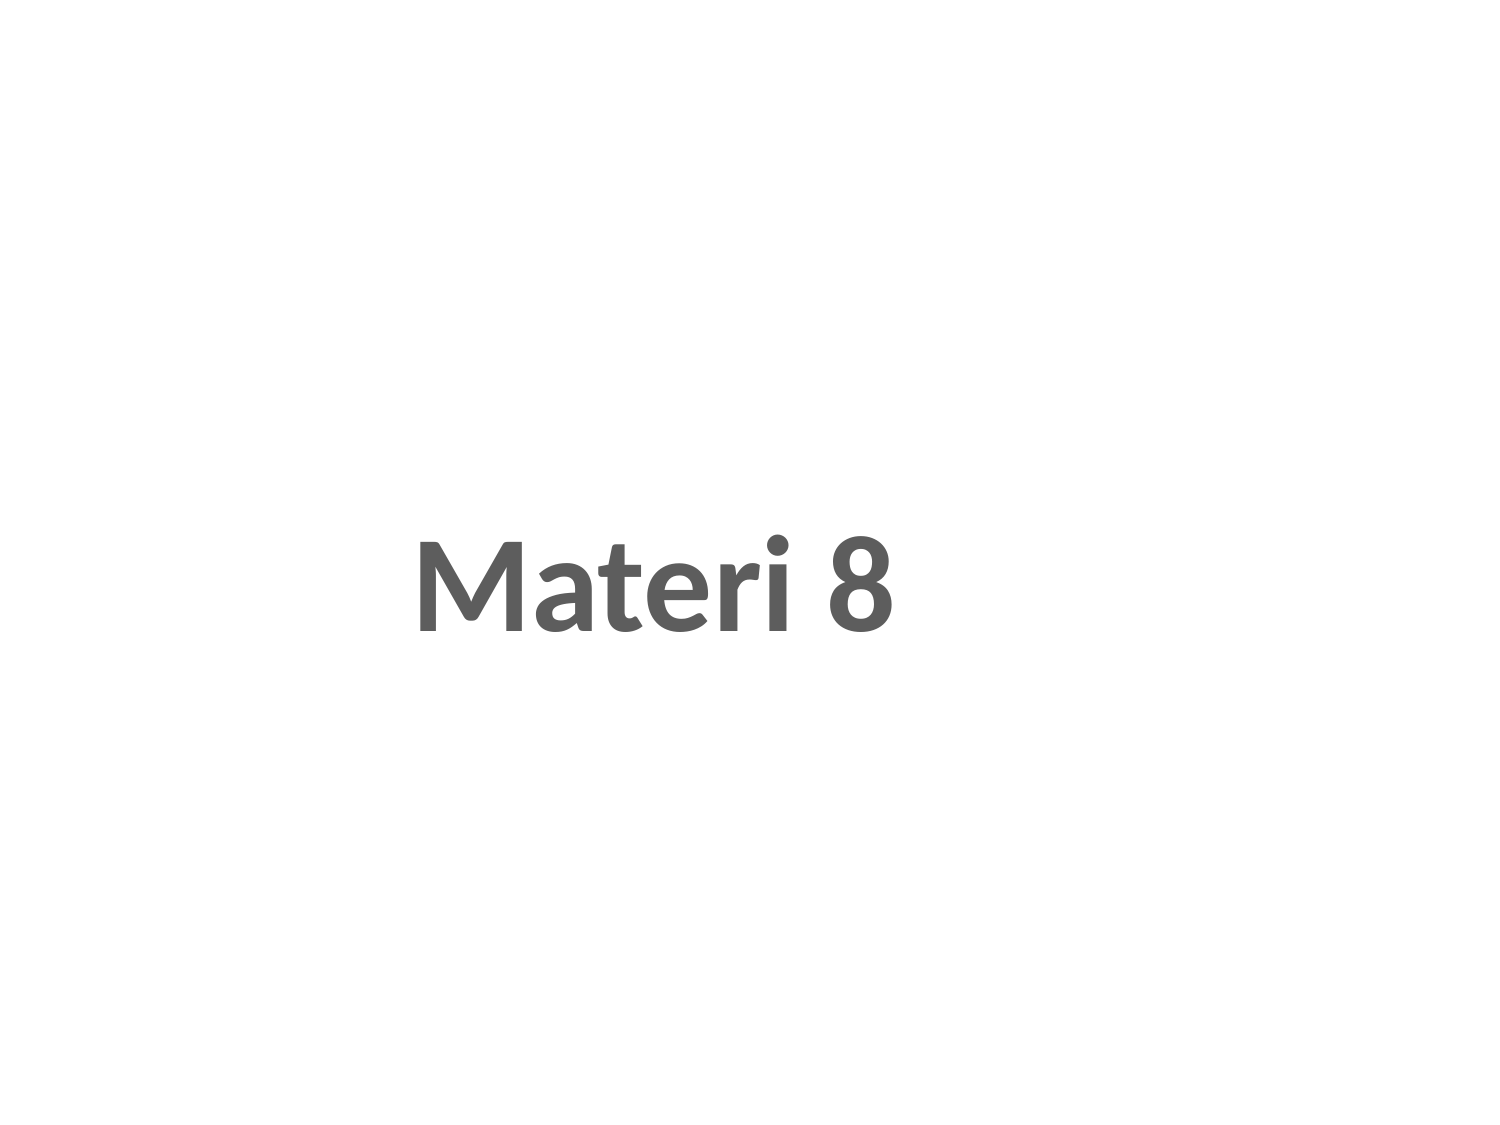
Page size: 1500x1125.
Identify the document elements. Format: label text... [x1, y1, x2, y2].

text_box Materi 8 [396, 486, 912, 667]
